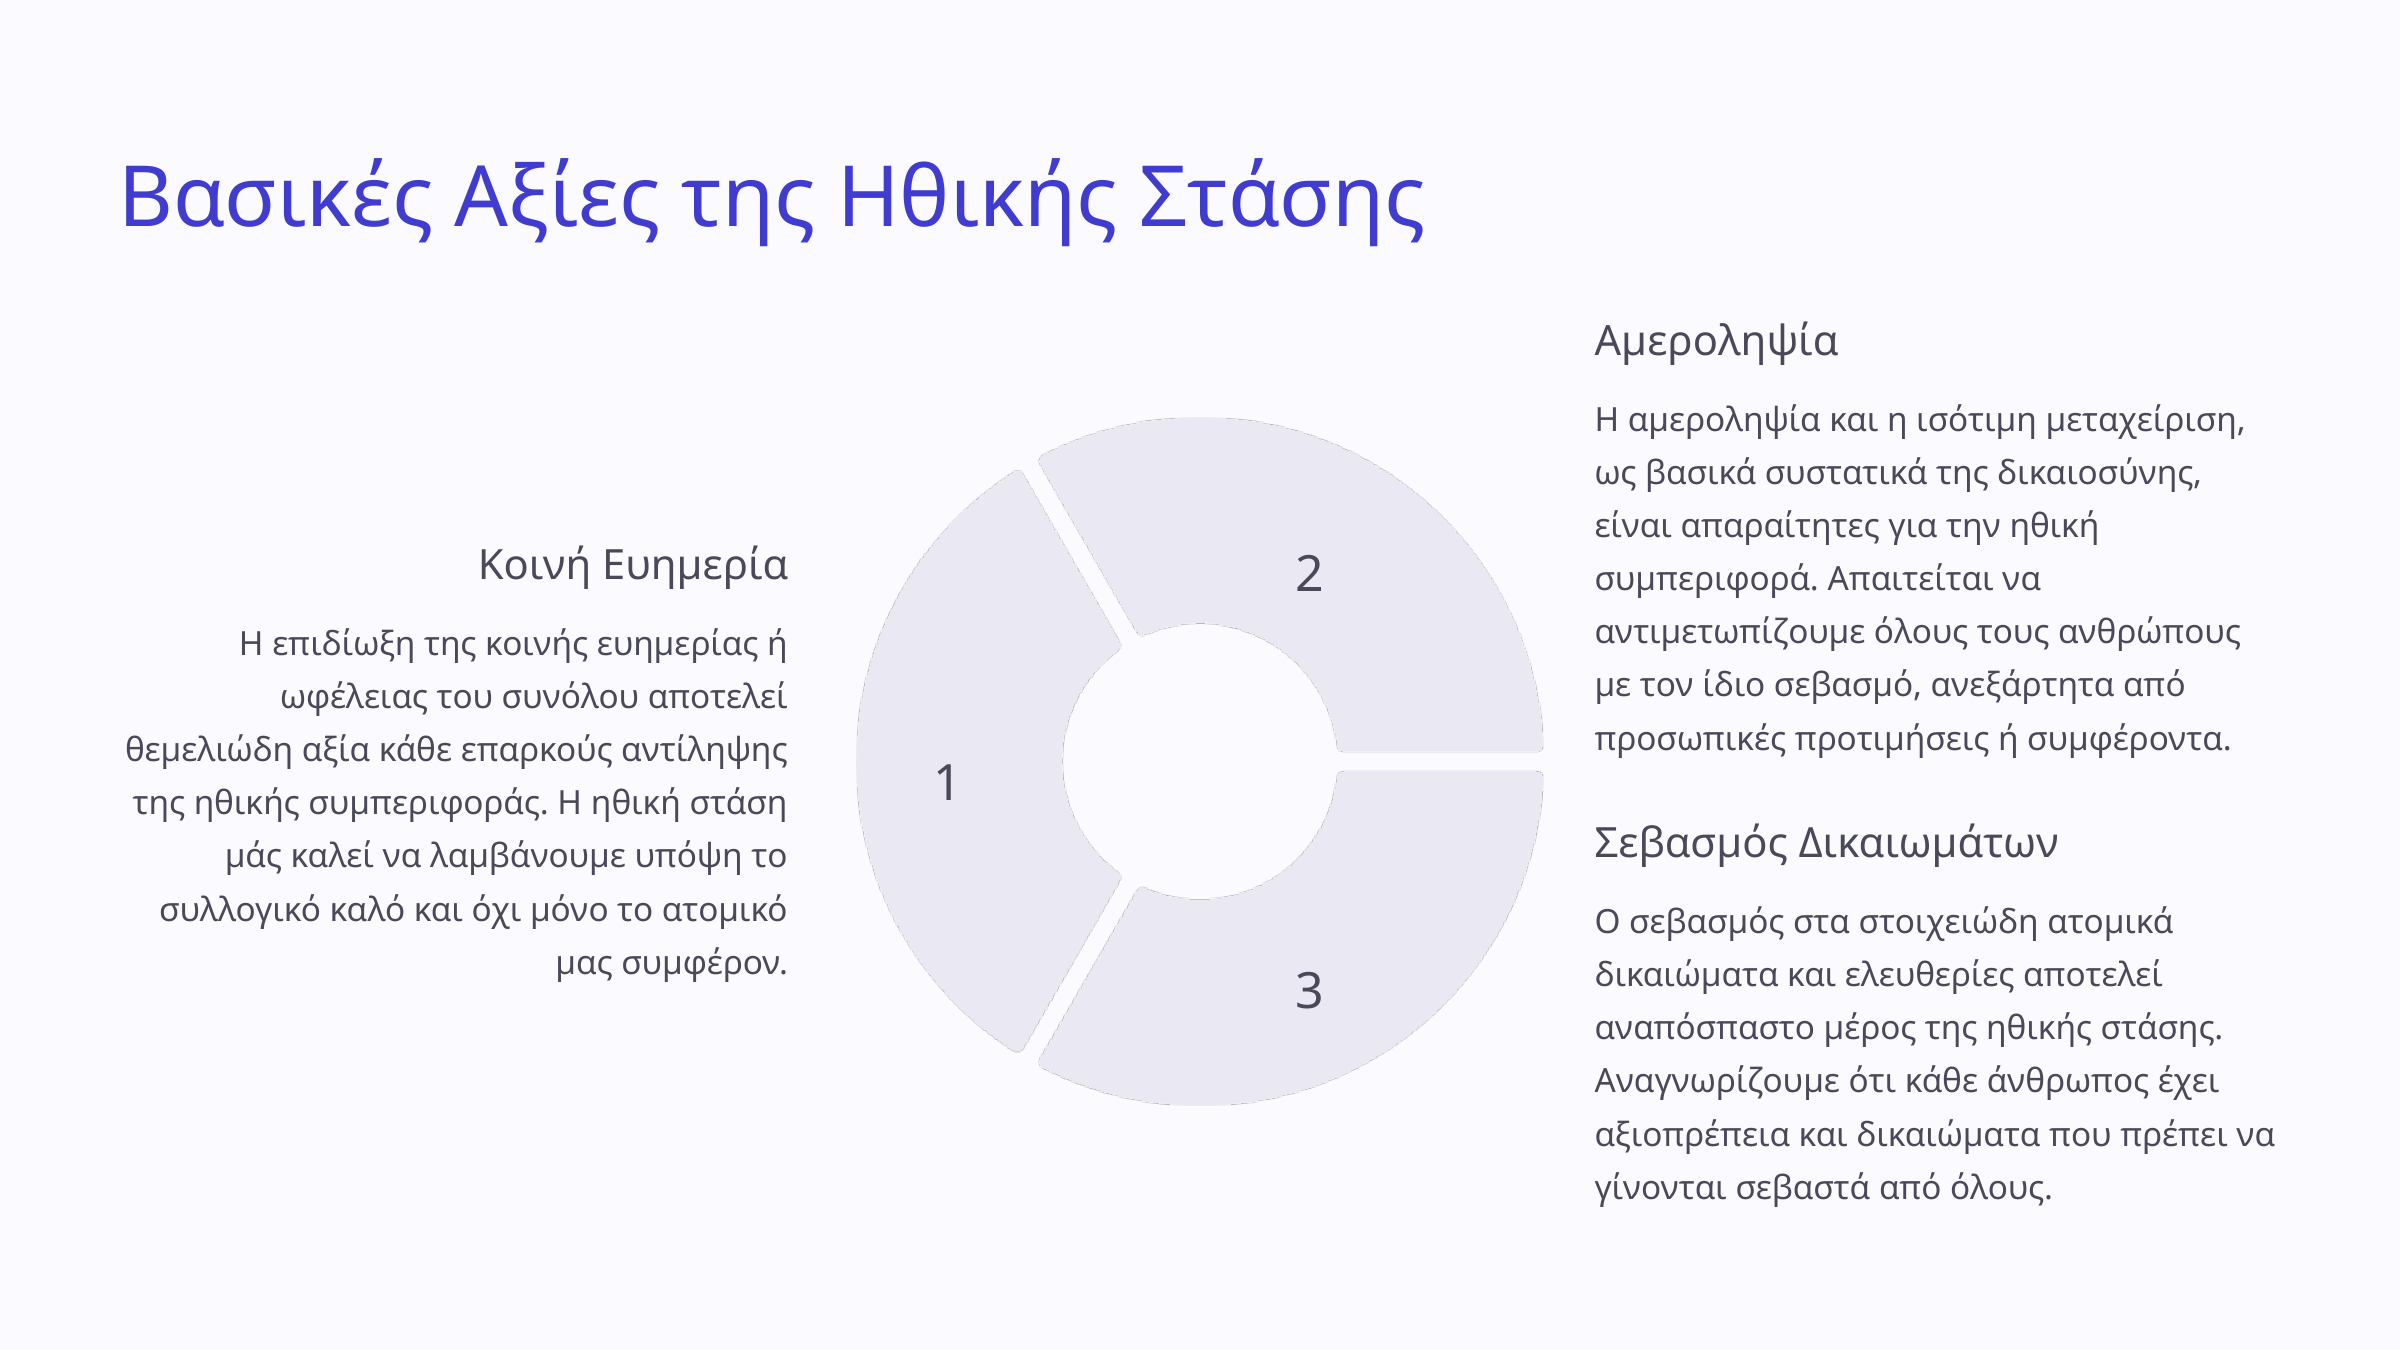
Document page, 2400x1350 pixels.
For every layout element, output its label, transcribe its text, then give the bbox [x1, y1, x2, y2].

text_box Σεβασμός Δικαιωμάτων [1594, 813, 2071, 867]
text_box Αμεροληψία [1594, 311, 2017, 365]
text_box Η επιδίωξη της κοινής ευημερίας ή ωφέλειας του συνόλου αποτελεί θεμελιώδη αξία κάθε επαρκούς αντίληψης της ηθικής συμπεριφοράς. Η ηθική στάση μάς καλεί να λαμβάνουμε υπόψη το συλλογικό καλό και όχι μόνο το ατομικό μας συμφέρον. [118, 608, 789, 988]
picture [855, 417, 1544, 1106]
text_box Η αμεροληψία και η ισότιμη μεταχείριση, ως βασικά συστατικά της δικαιοσύνης, είναι απαραίτητες για την ηθική συμπεριφορά. Απαιτείται να αντιμετωπίζουμε όλους τους ανθρώπους με τον ίδιο σεβασμό, ανεξάρτητα από προσωπικές προτιμήσεις ή συμφέροντα. [1594, 384, 2282, 764]
text_box Ο σεβασμός στα στοιχειώδη ατομικά δικαιώματα και ελευθερίες αποτελεί αναπόσπαστο μέρος της ηθικής στάσης. Αναγνωρίζουμε ότι κάθε άνθρωπος έχει αξιοπρέπεια και δικαιώματα που πρέπει να γίνονται σεβαστά από όλους. [1594, 887, 2282, 1212]
text_box Κοινή Ευημερία [365, 535, 789, 589]
text_box Βασικές Αξίες της Ηθικής Στάσης [118, 138, 1425, 244]
